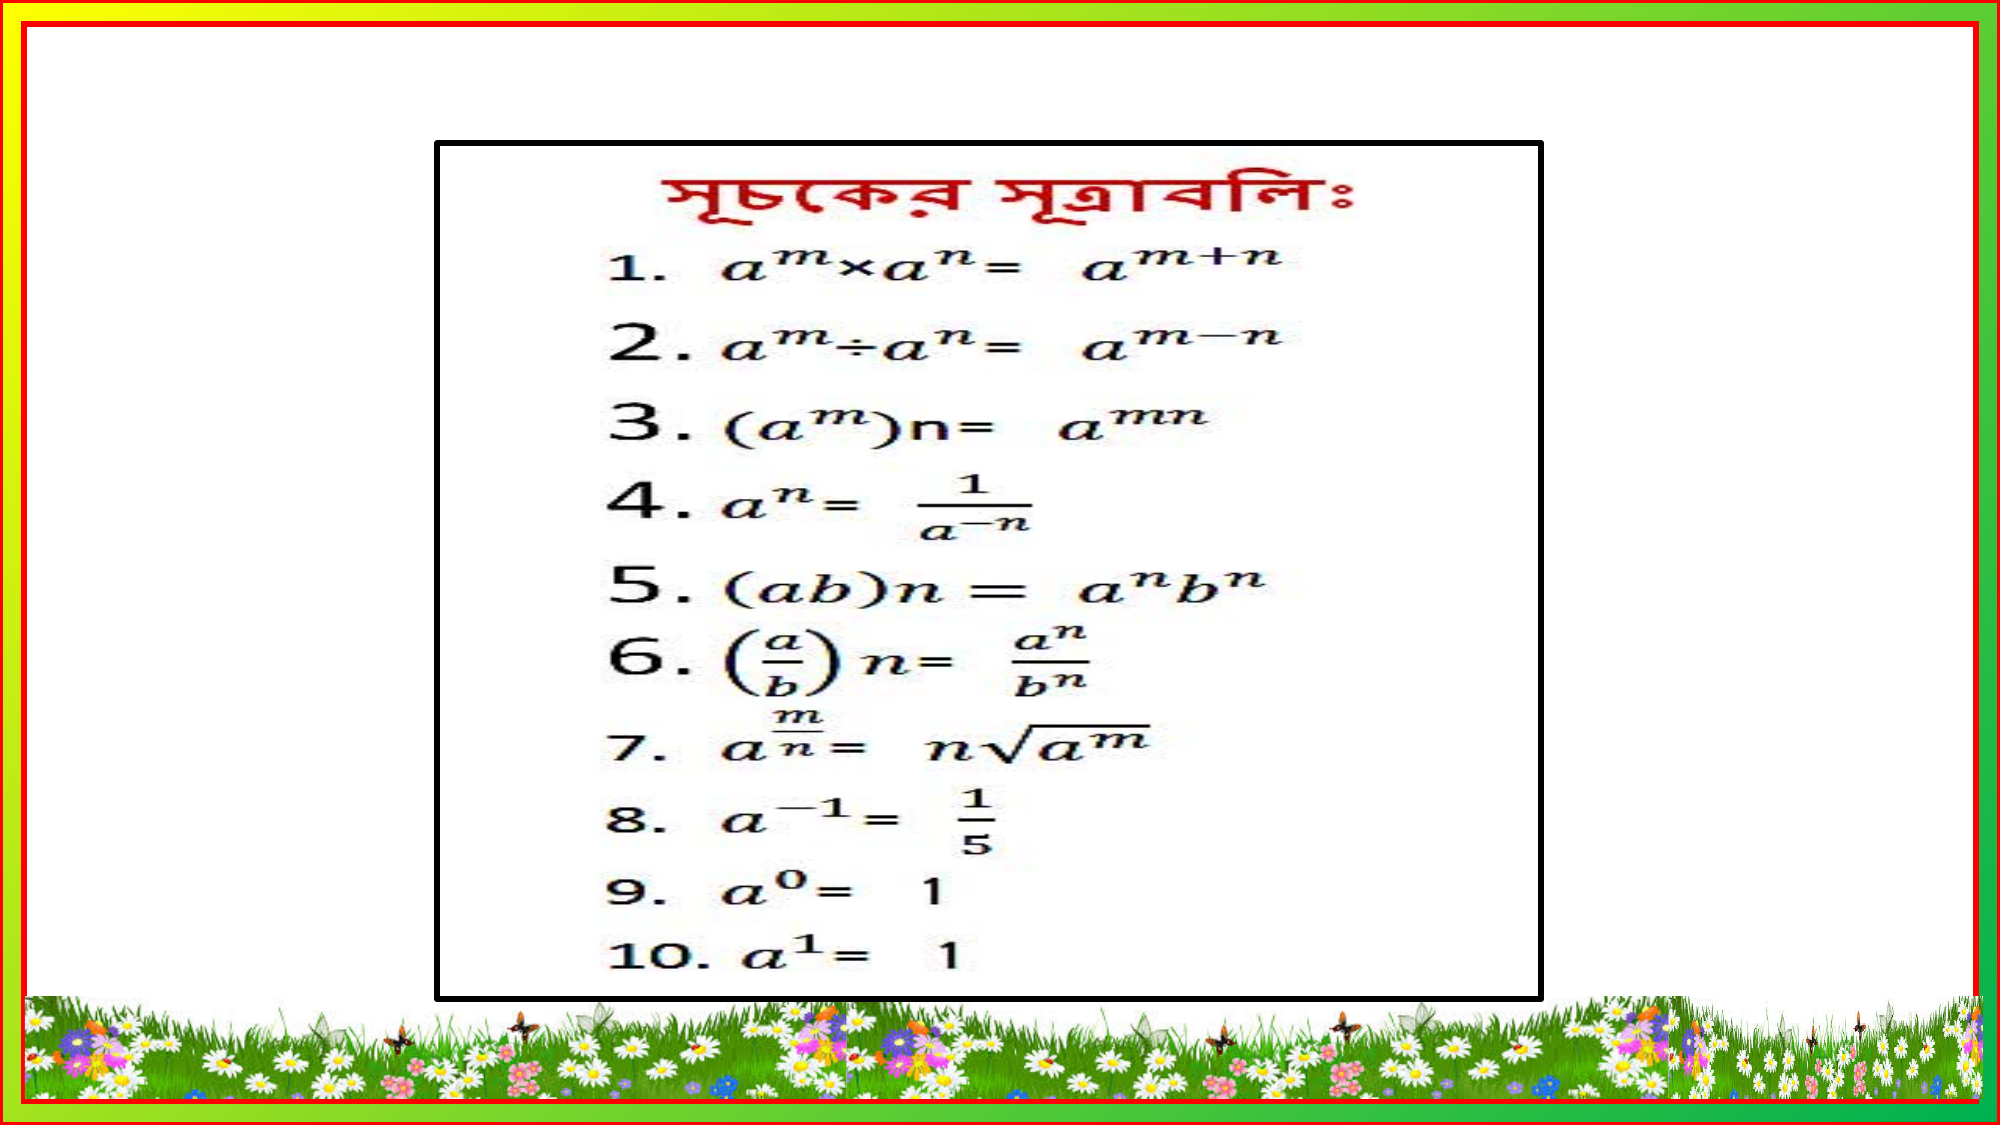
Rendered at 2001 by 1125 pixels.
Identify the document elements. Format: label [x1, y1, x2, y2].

picture [24, 146, 1983, 1099]
text_box [0, 0, 2000, 1125]
